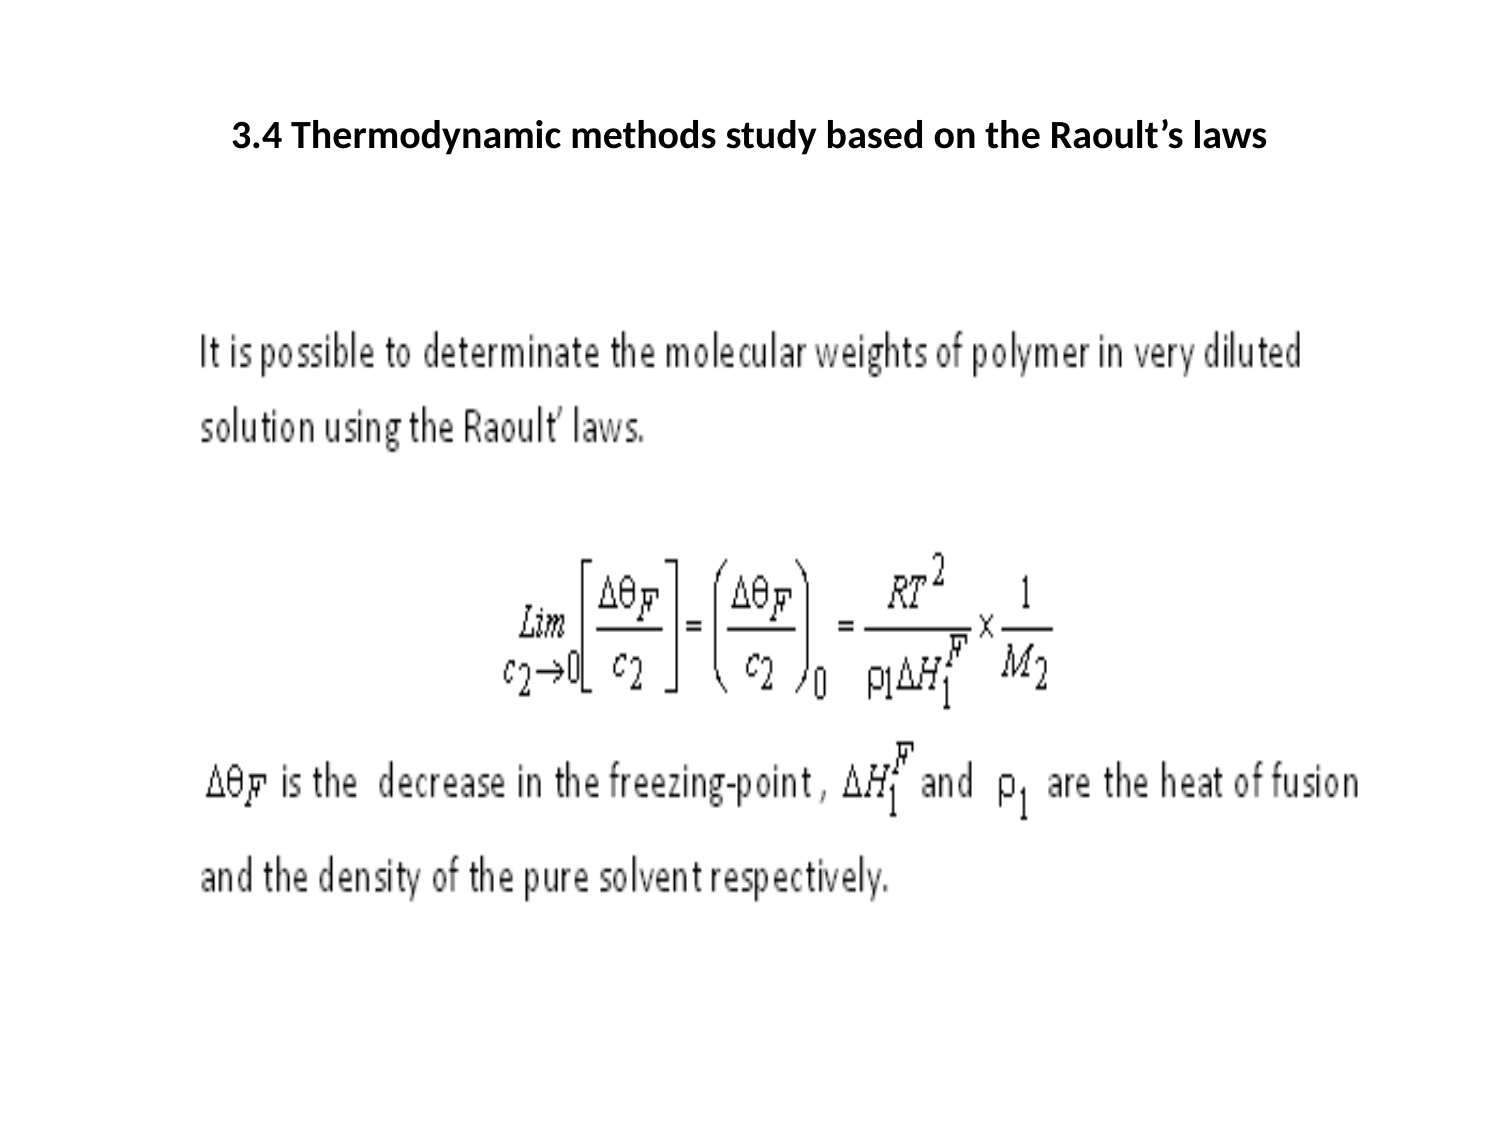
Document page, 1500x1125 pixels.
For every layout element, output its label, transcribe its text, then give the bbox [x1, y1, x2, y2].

title 3.4 Thermodynamic methods study based on the Raoult’s laws [75, 45, 1425, 233]
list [93, 316, 1360, 962]
